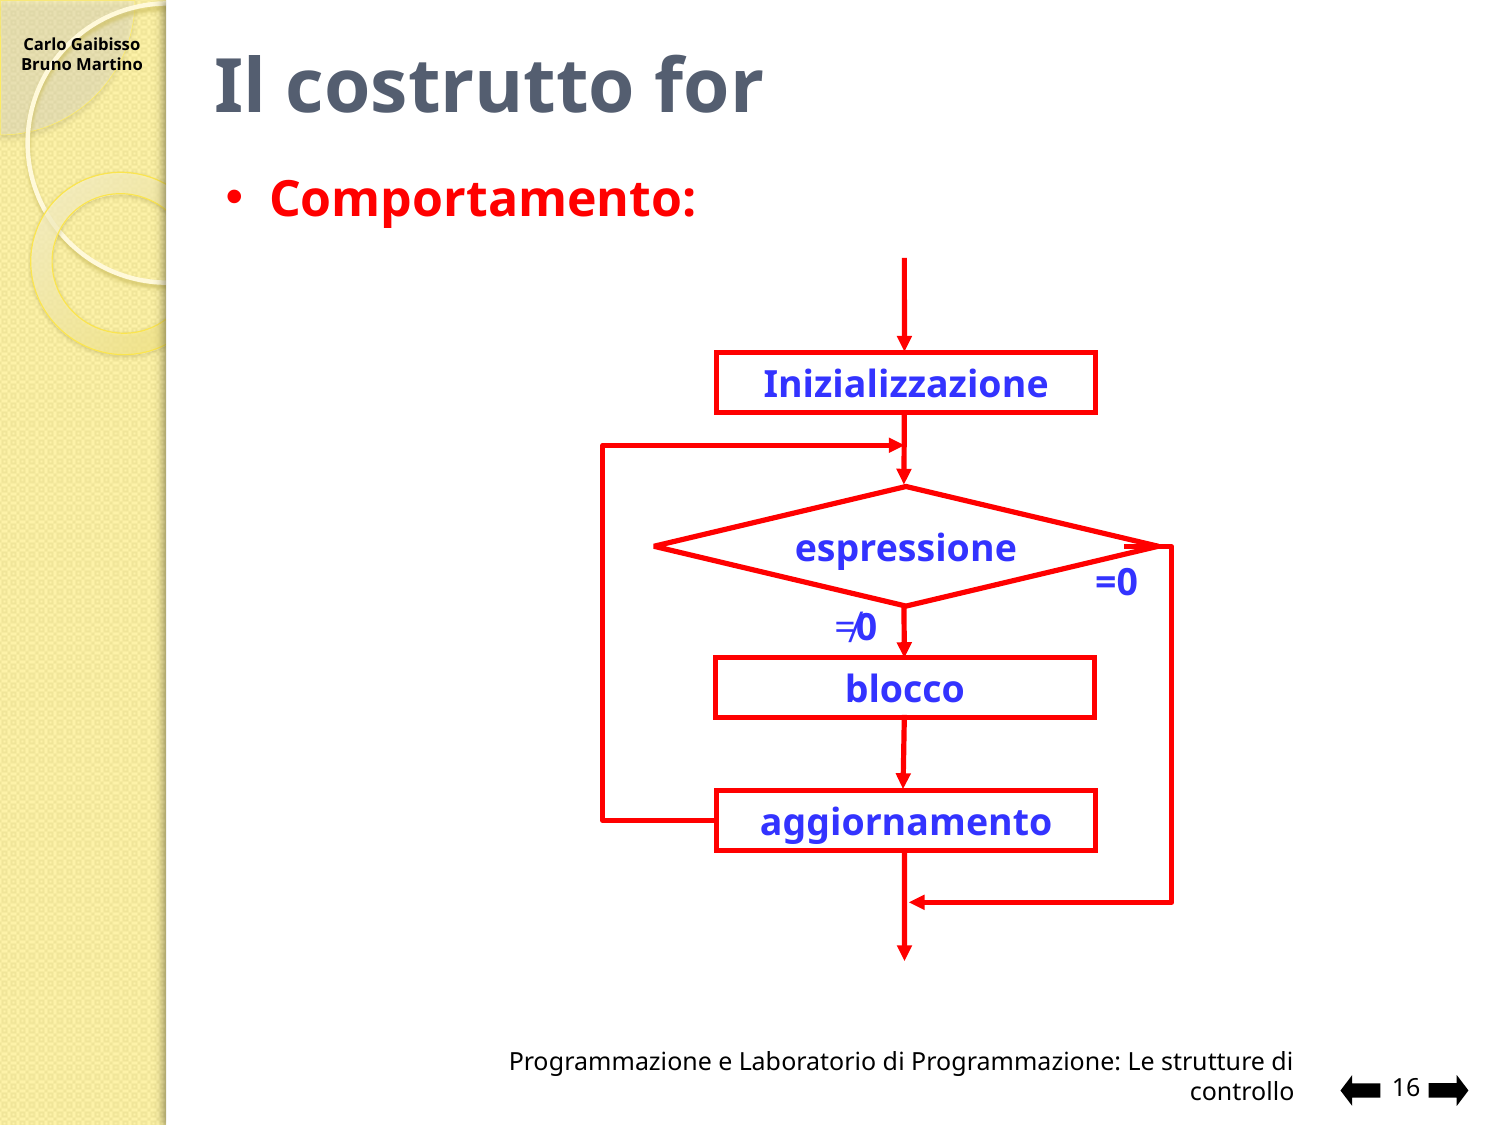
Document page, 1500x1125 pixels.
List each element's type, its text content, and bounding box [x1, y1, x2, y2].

text_box aggiornamento [716, 797, 899, 851]
slide_number 16 [1324, 1034, 1488, 1113]
footer Programmazione e Laboratorio di Programmazione: Le strutture di controllo [490, 1034, 1310, 1113]
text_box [673, 409, 1139, 607]
title Il costrutto for [199, 29, 1430, 136]
text_box Comportamento: [210, 158, 715, 234]
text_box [904, 546, 1173, 962]
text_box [715, 595, 899, 790]
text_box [716, 257, 1096, 408]
text_box [602, 445, 716, 821]
